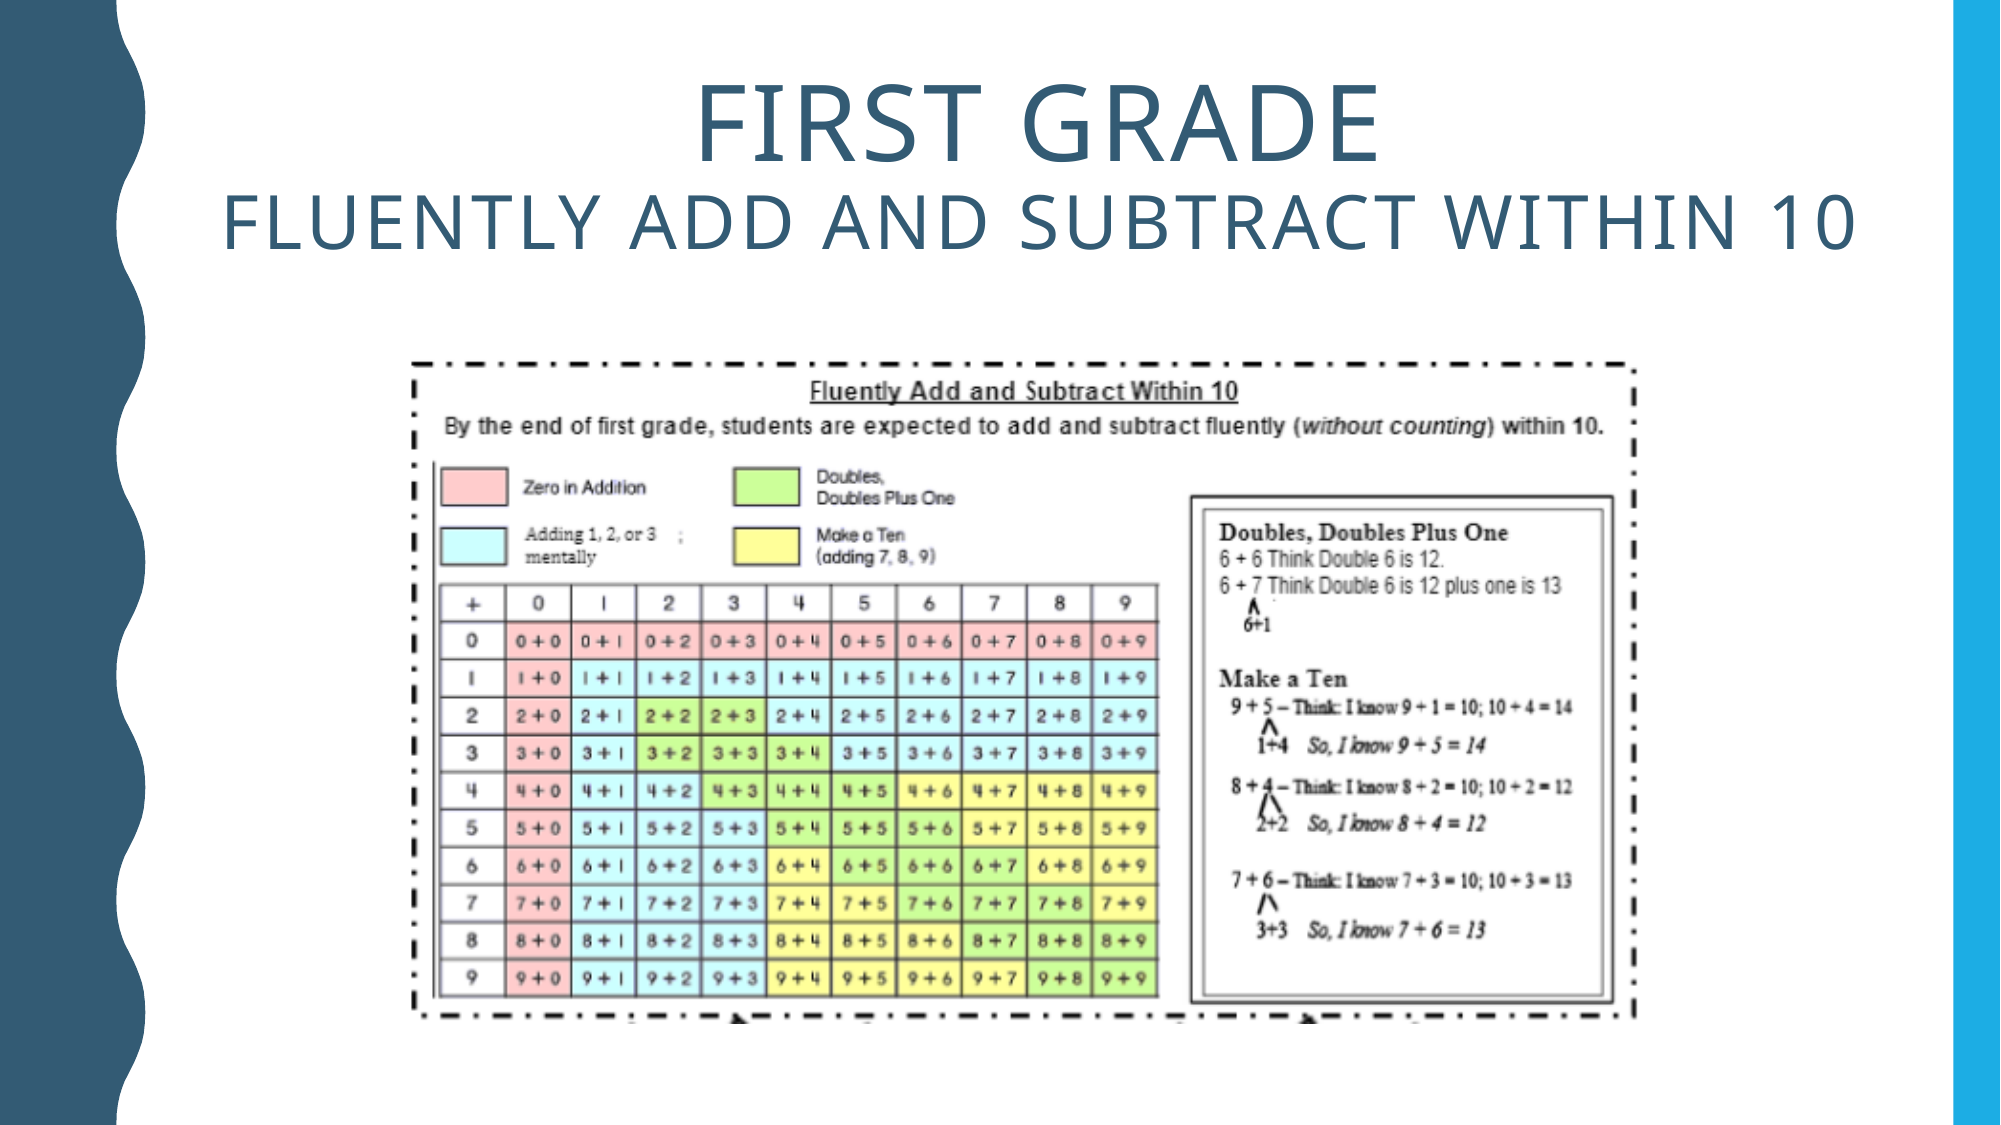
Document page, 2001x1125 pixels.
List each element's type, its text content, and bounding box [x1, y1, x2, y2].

title First Grade Fluently add and subtract within 10 [205, 62, 1875, 308]
picture [387, 330, 1643, 1024]
